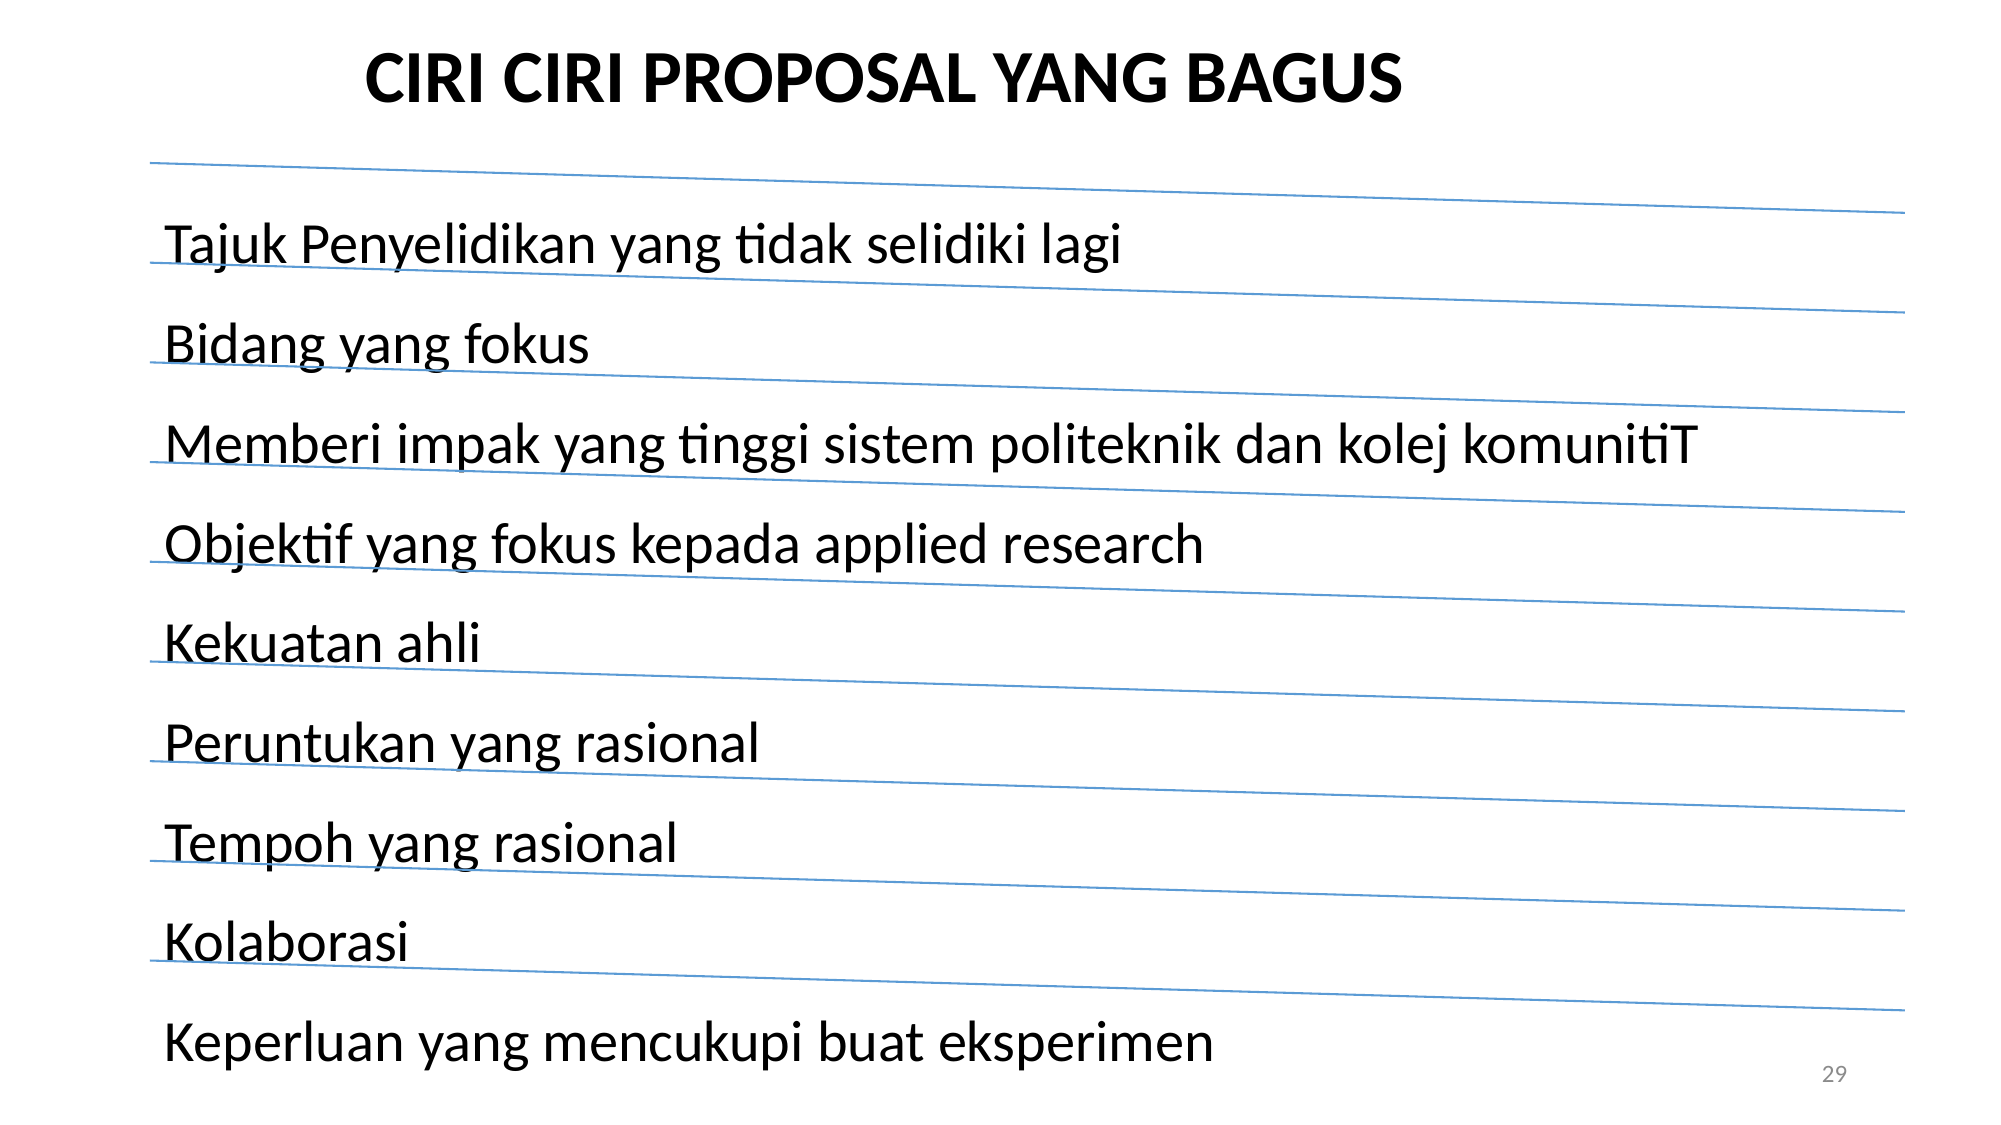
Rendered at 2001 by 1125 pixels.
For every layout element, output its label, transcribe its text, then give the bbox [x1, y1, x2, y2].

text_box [149, 163, 1905, 1061]
slide_number 29 [1412, 1061, 1863, 1103]
text_box CIRI CIRI PROPOSAL YANG BAGUS [350, 19, 1420, 125]
